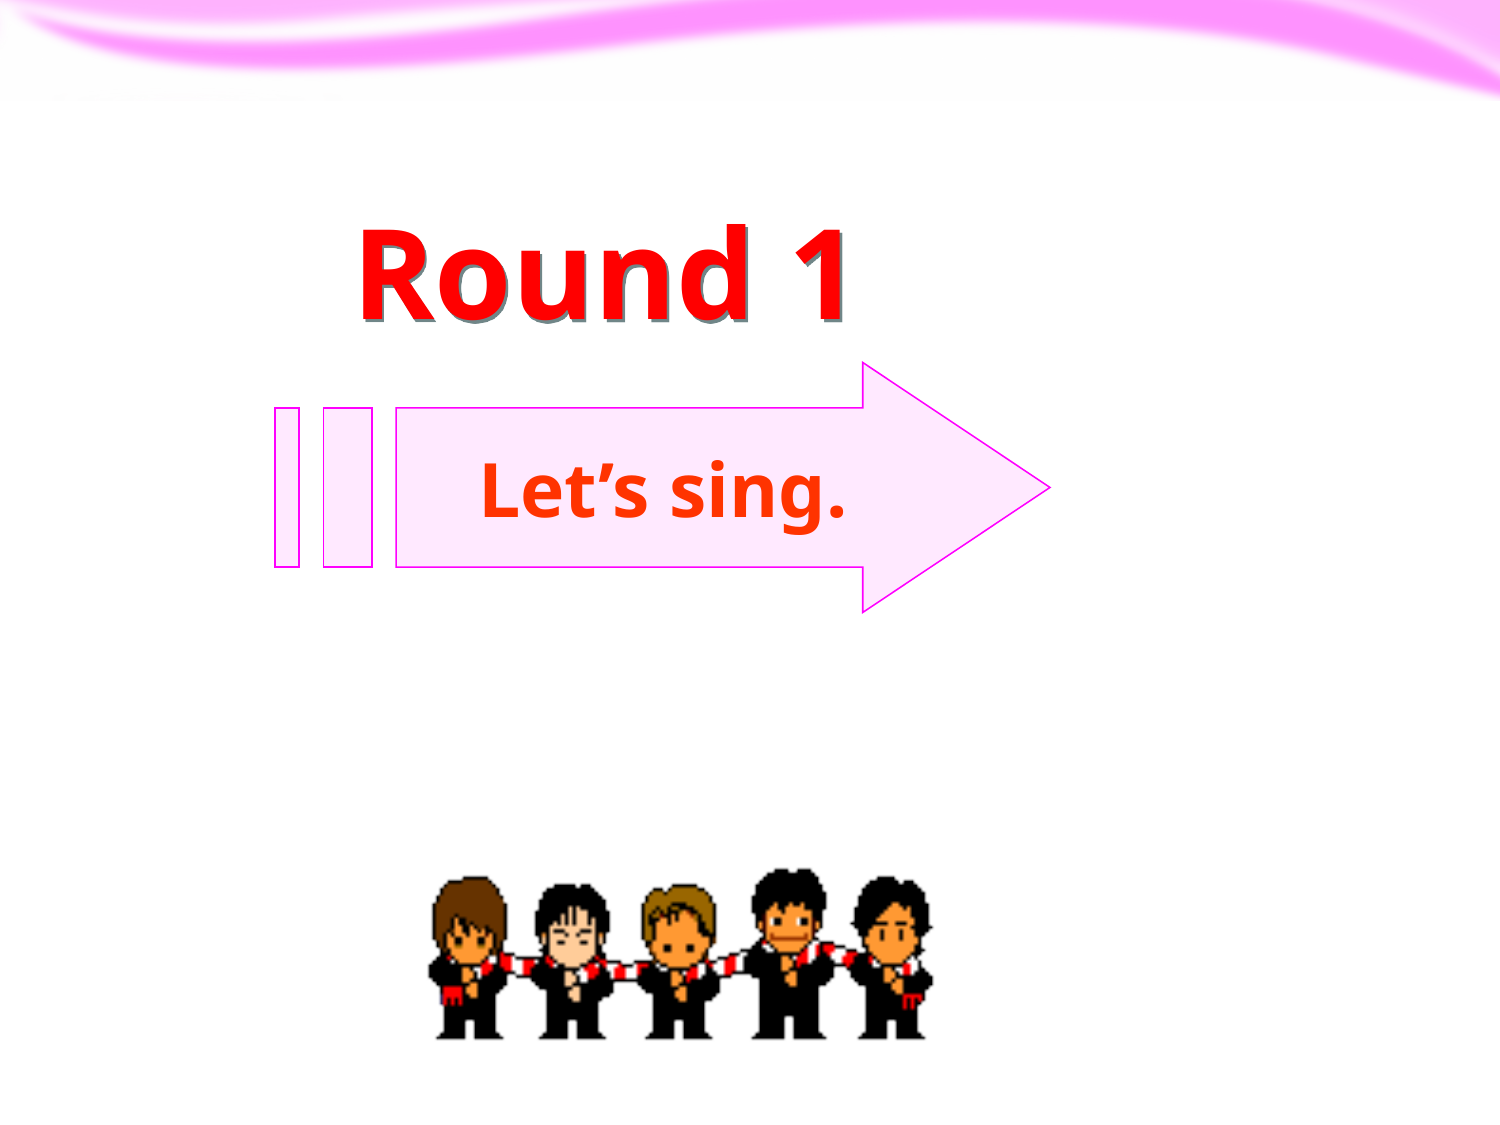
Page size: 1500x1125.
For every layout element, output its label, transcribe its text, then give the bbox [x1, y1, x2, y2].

text_box Let’s sing. [275, 407, 300, 568]
picture [399, 862, 951, 1045]
text_box Let’s sing. [396, 362, 1051, 613]
text_box Let’s sing. [323, 407, 372, 568]
text_box Round 1 [337, 110, 988, 353]
picture [0, 0, 1500, 101]
